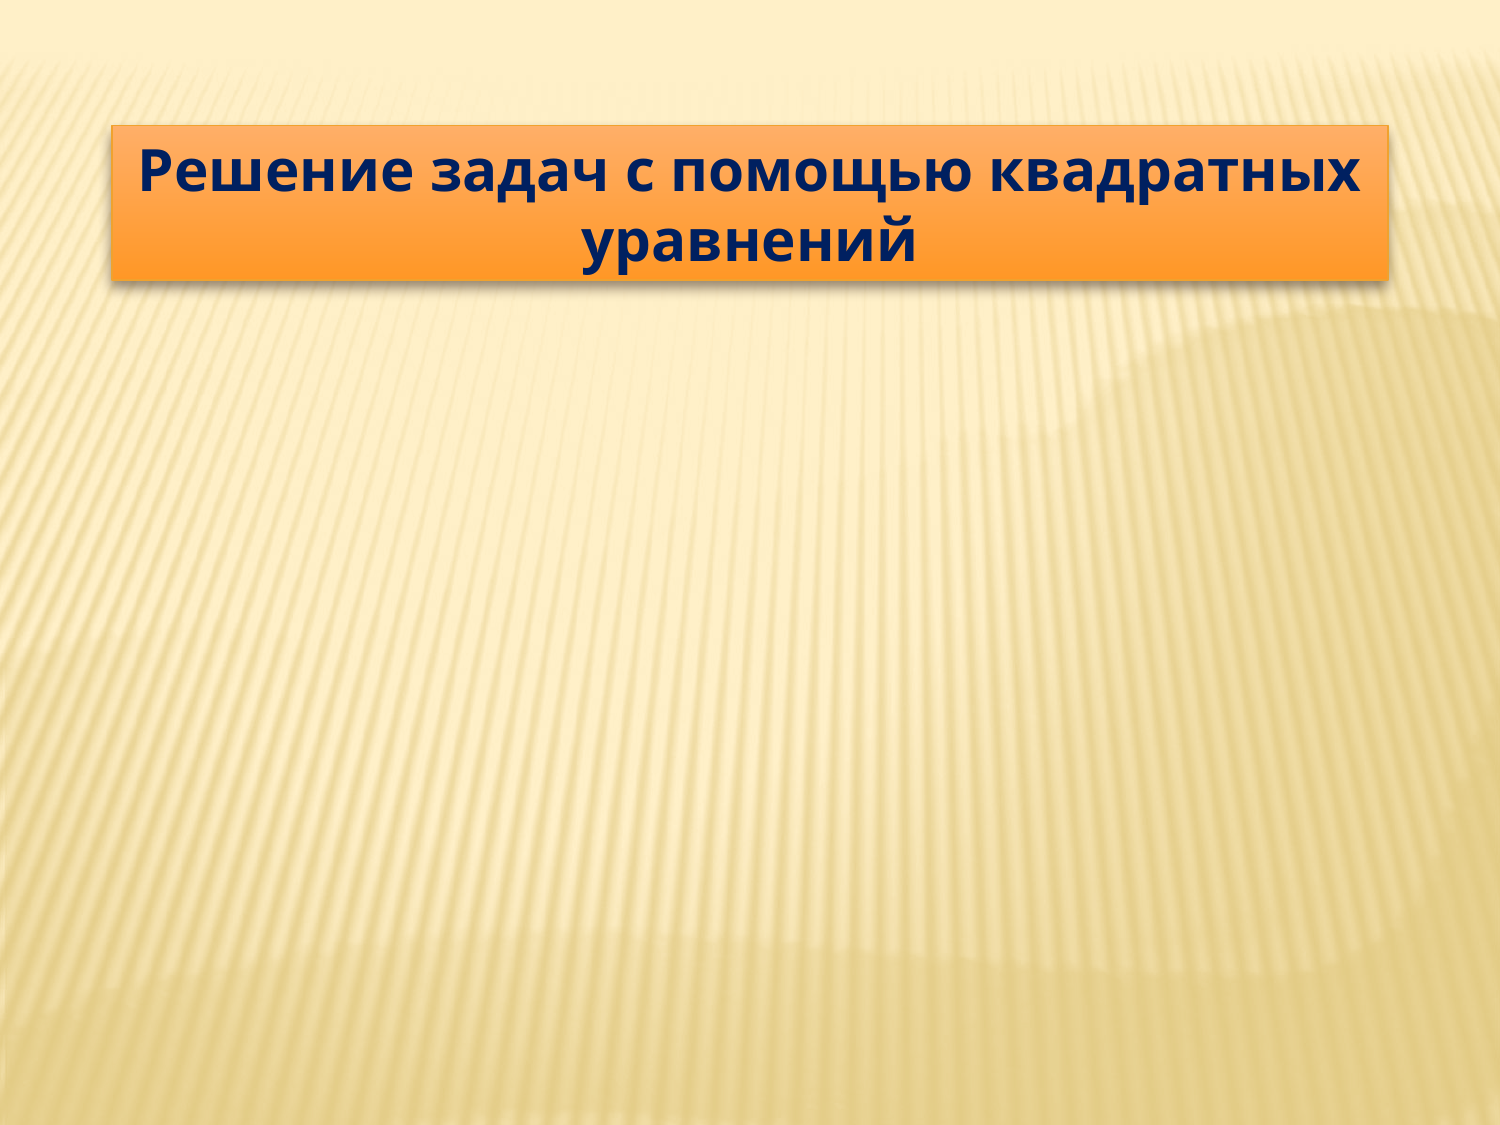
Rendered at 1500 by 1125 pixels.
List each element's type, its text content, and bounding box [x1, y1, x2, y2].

text_box Решение задач с помощью квадратных уравнений [111, 125, 1389, 281]
